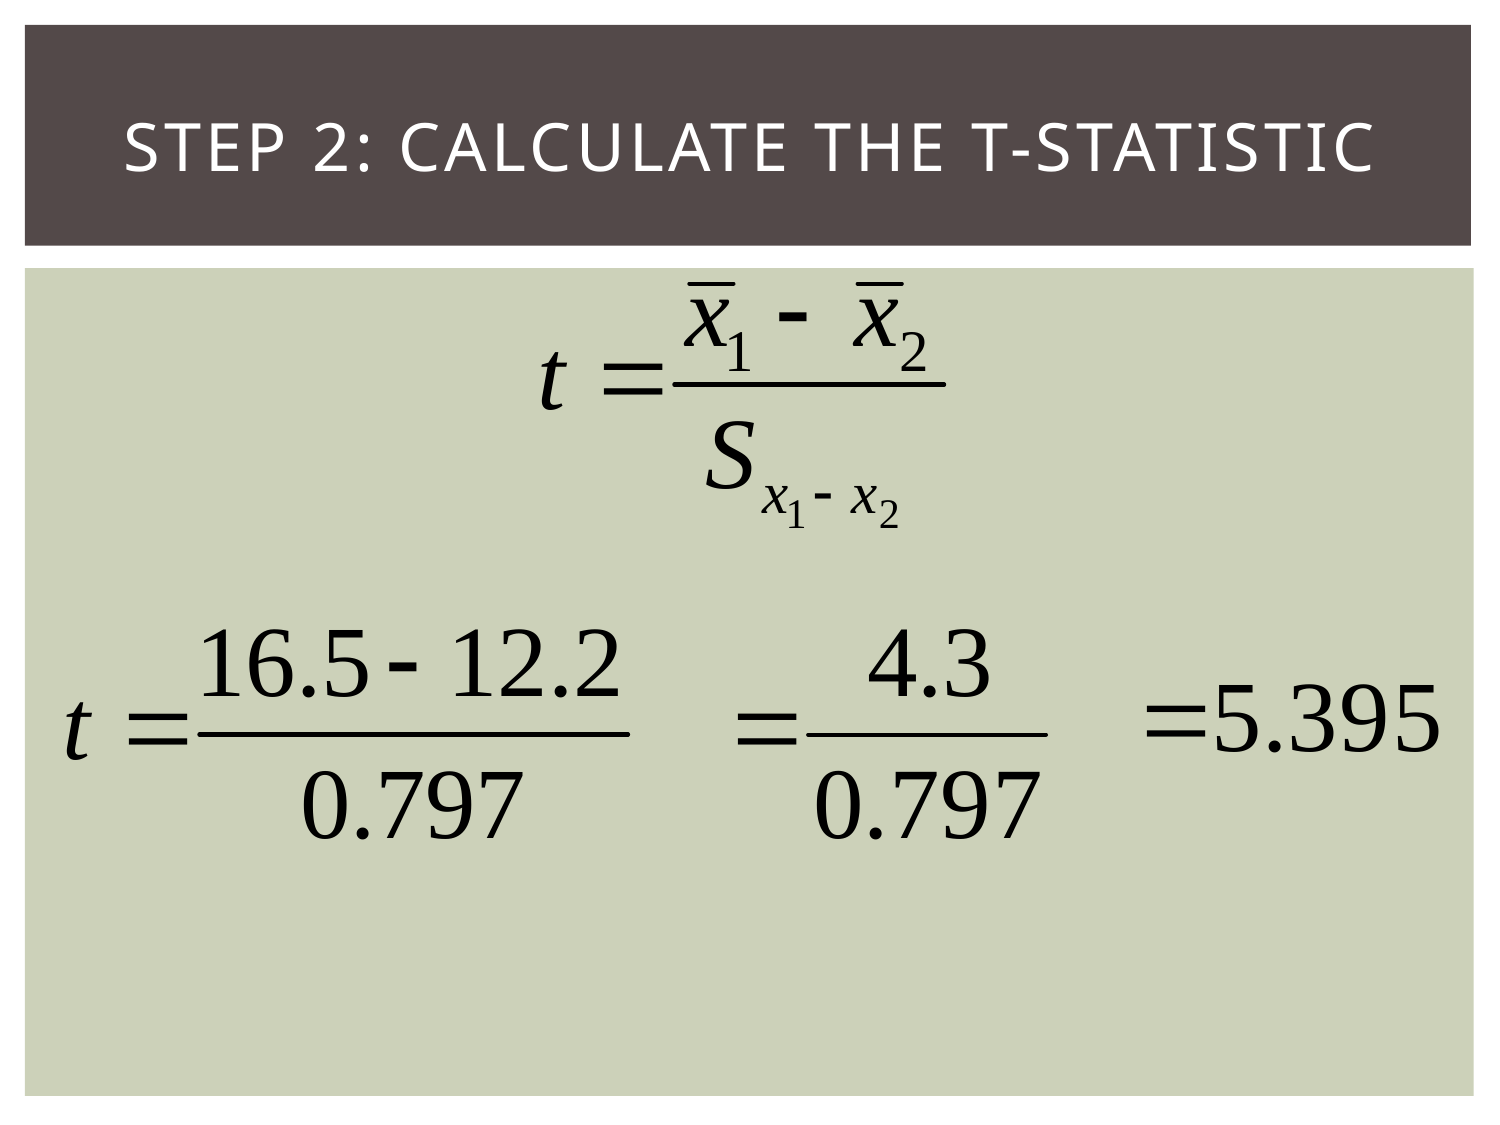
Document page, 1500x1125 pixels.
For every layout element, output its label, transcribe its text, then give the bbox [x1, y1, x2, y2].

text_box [49, 599, 648, 861]
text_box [712, 599, 1067, 861]
title Step 2: Calculate the t-statistic [62, 58, 1438, 232]
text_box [524, 249, 963, 554]
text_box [1120, 658, 1458, 777]
